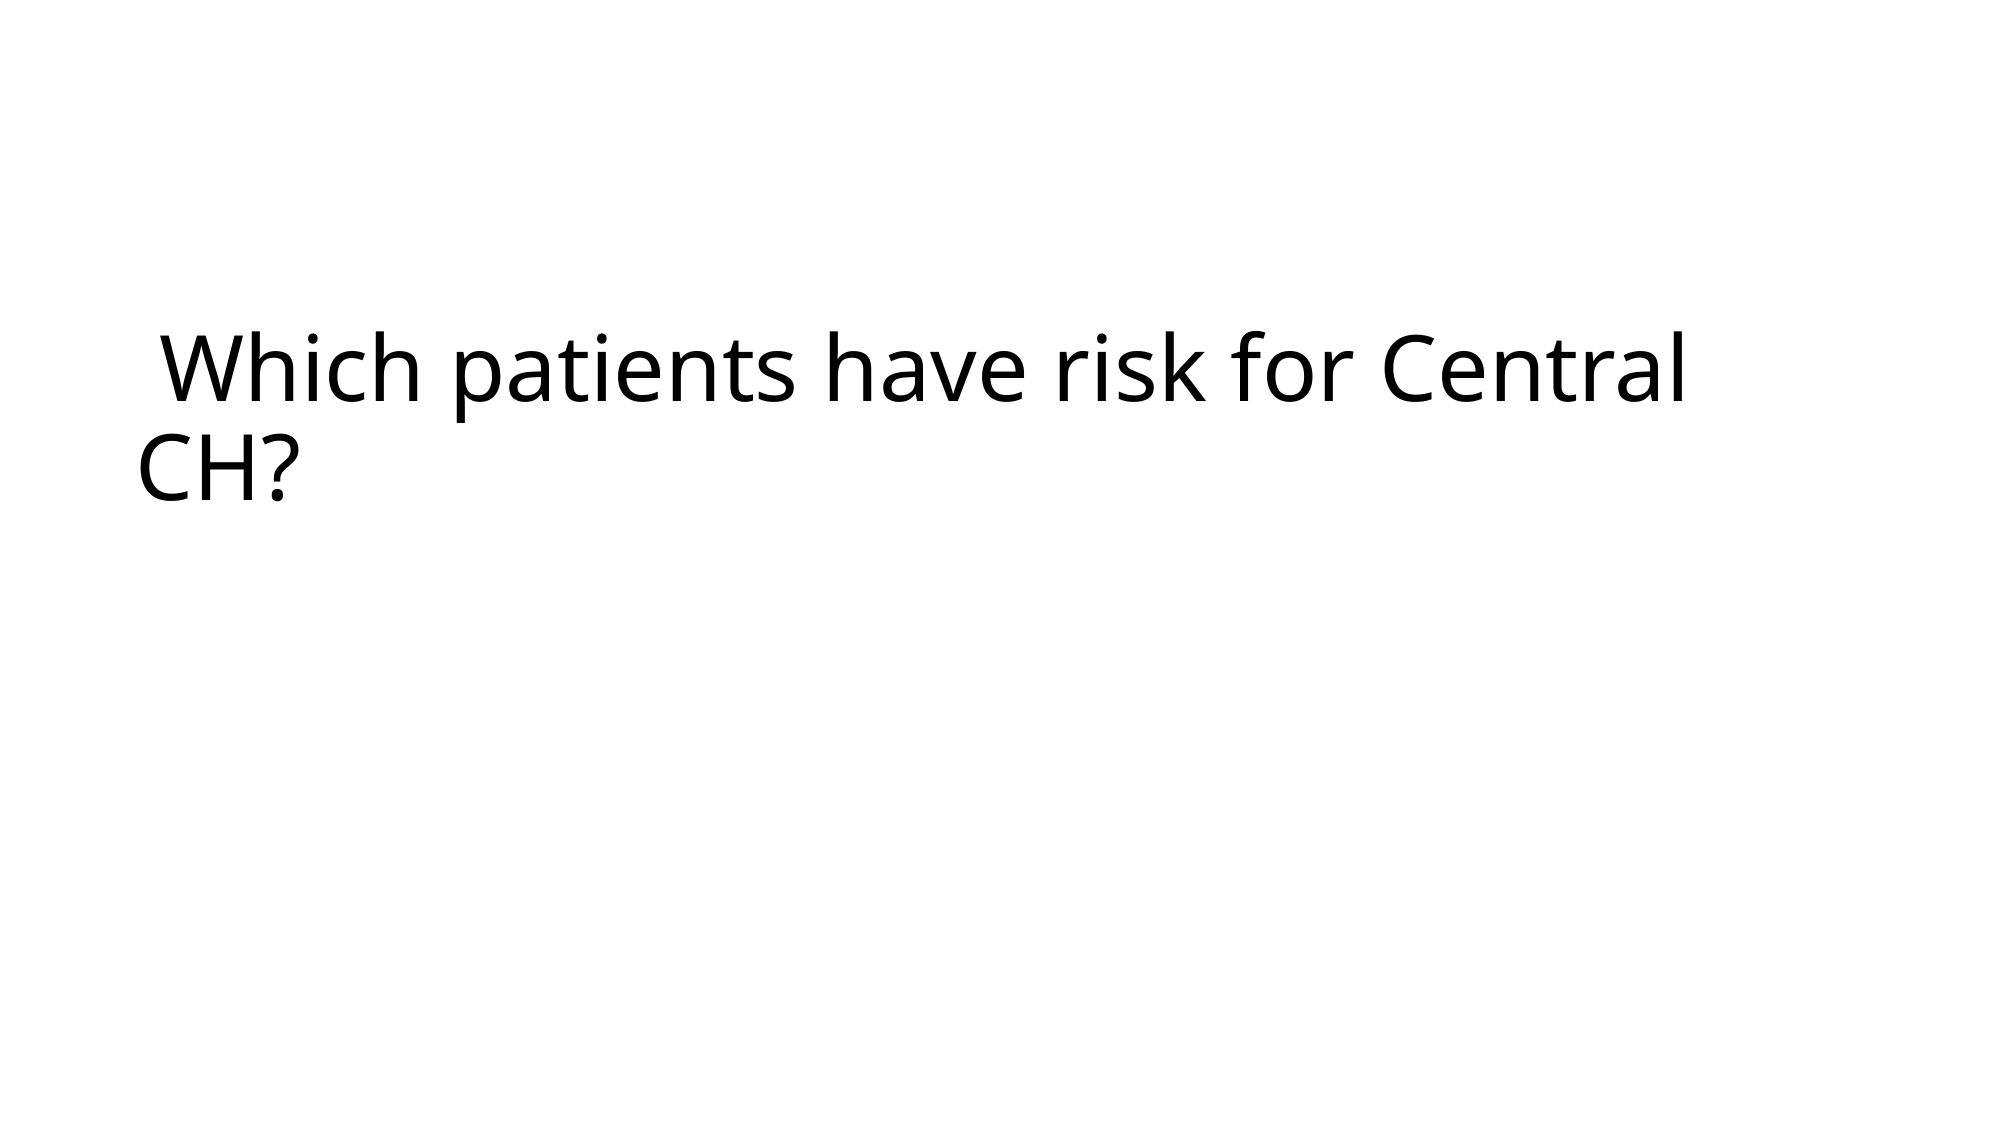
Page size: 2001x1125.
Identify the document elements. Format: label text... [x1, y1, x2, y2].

title Which patients have risk for Central CH? [120, 312, 1846, 531]
